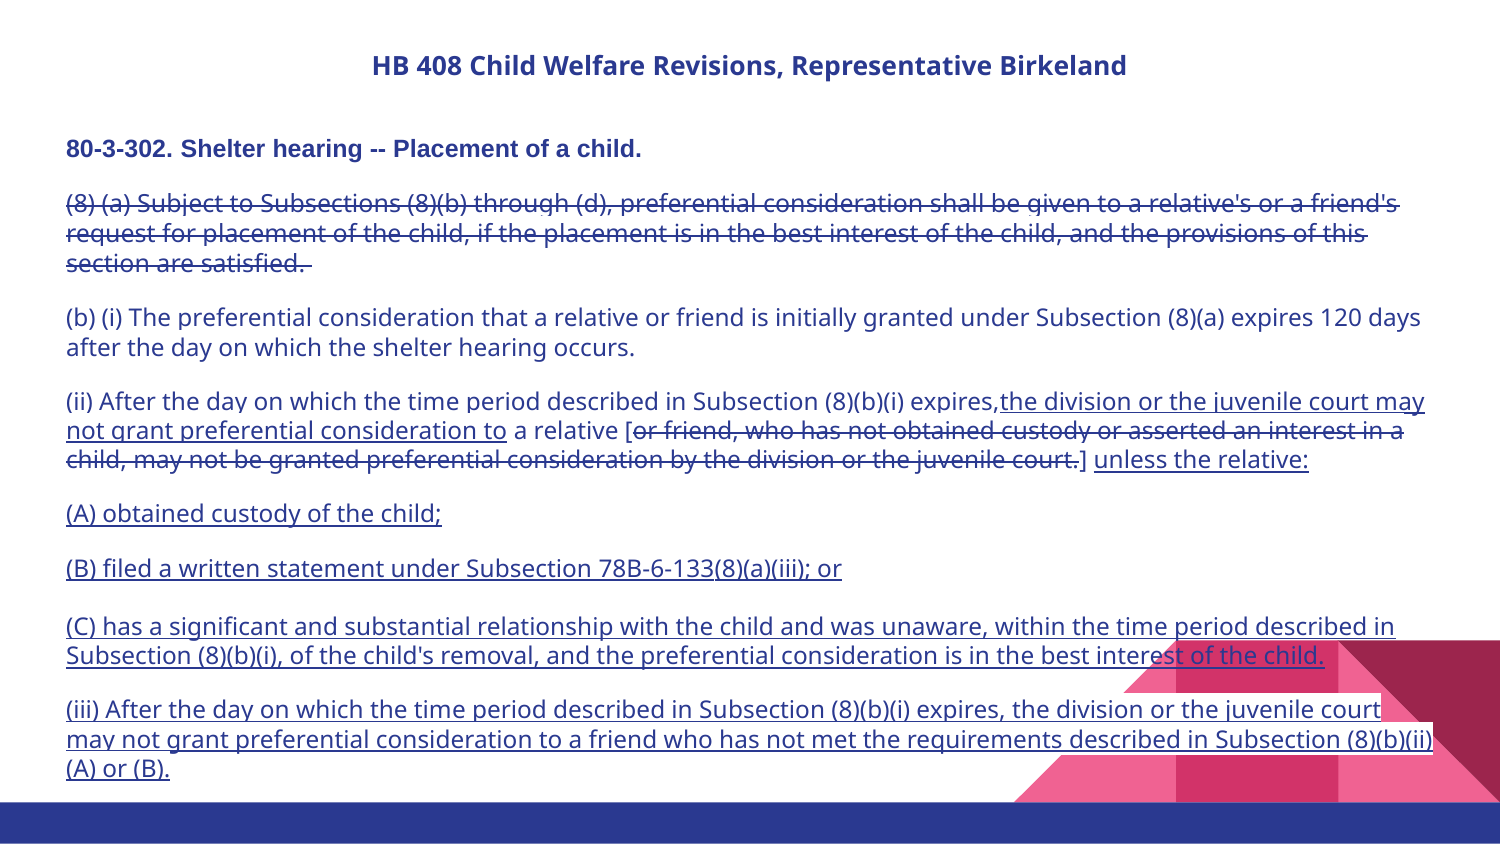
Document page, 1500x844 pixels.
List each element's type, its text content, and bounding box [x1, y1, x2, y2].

list 80-3-302. Shelter hearing -- Placement of a child. (8) (a) Subject to Subsections (8)(b) through (d), preferential consideration shall be given to a relative's or a friend's request for placement of the child, if the placement is in the best interest of the child, and the provisions of this section are satisfied. (b) (i) The preferential consideration that a relative or friend is initially granted under Subsection (8)(a) expires 120 days after the day on which the shelter hearing occurs. (ii) After the day on which the time period described in Subsection (8)(b)(i) expires,the division or the juvenile court may not grant preferential consideration to a relative [or friend, who has not obtained custody or asserted an interest in a child, may not be granted preferential consideration by the division or the juvenile court.] unless the relative: (A) obtained custody of the child; (B) filed a written statement under Subsection 78B-6-133(8)(a)(iii); or (C) has a significant and substantial relationship with the child and was unaware, within the time period described in Subsection (8)(b)(i), of the child's removal, and the preferential consideration is in the best interest of the child. (iii) After the day on which the time period described in Subsection (8)(b)(i) expires, the division or the juvenile court may not grant preferential consideration to a friend who has not met the requirements described in Subsection (8)(b)(ii)(A) or (B). [51, 117, 1449, 794]
title HB 408 Child Welfare Revisions, Representative Birkeland [51, 29, 1449, 97]
